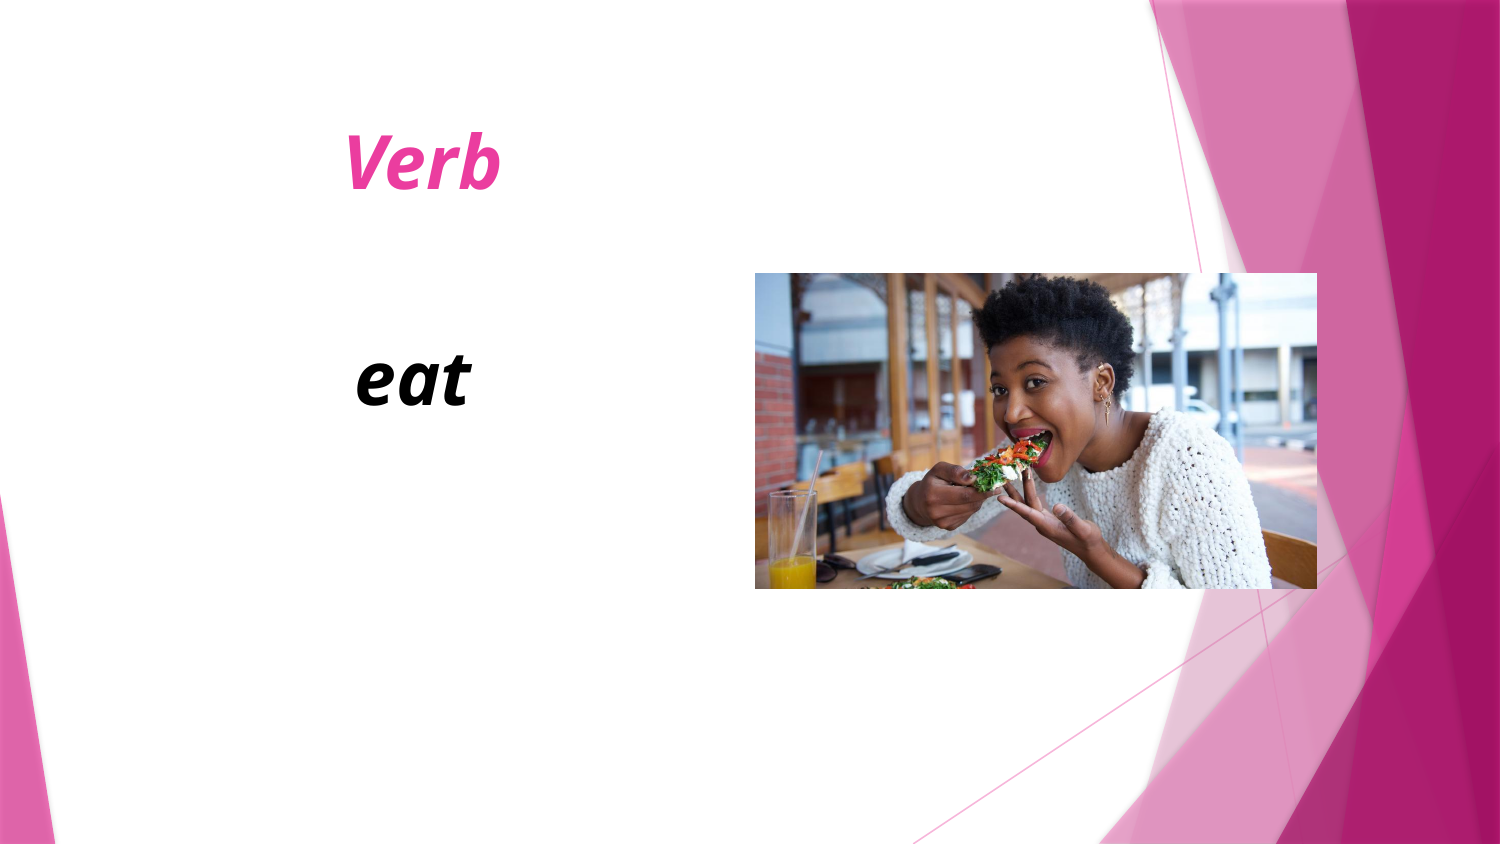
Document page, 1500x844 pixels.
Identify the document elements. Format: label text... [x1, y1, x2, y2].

title Verb eat [110, 116, 735, 745]
picture [754, 272, 1317, 589]
